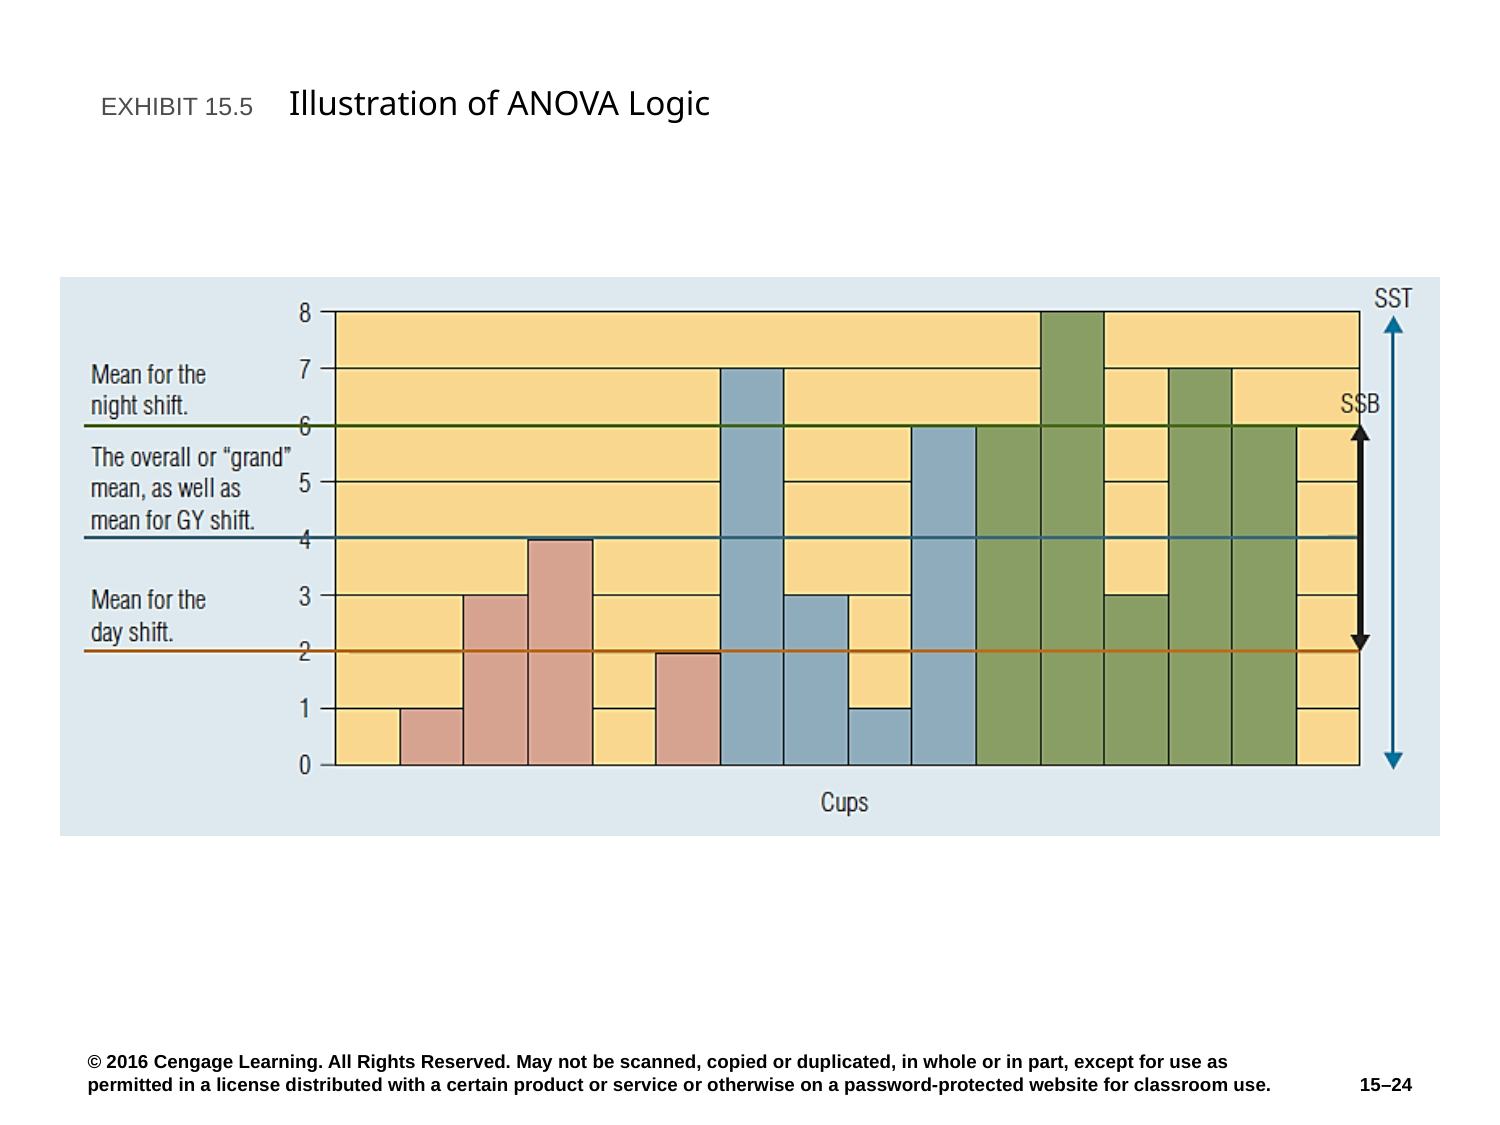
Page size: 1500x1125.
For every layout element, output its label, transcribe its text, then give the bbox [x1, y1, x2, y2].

slide_number 15–24 [1050, 1042, 1413, 1103]
title EXHIBIT 15.5 Illustration of ANOVA Logic [85, 75, 1411, 131]
footer © 2016 Cengage Learning. All Rights Reserved. May not be scanned, copied or duplicated, in whole or in part, except for use as permitted in a license distributed with a certain product or service or otherwise on a password-protected website for classroom use. [87, 1057, 1050, 1103]
picture [59, 277, 1440, 836]
